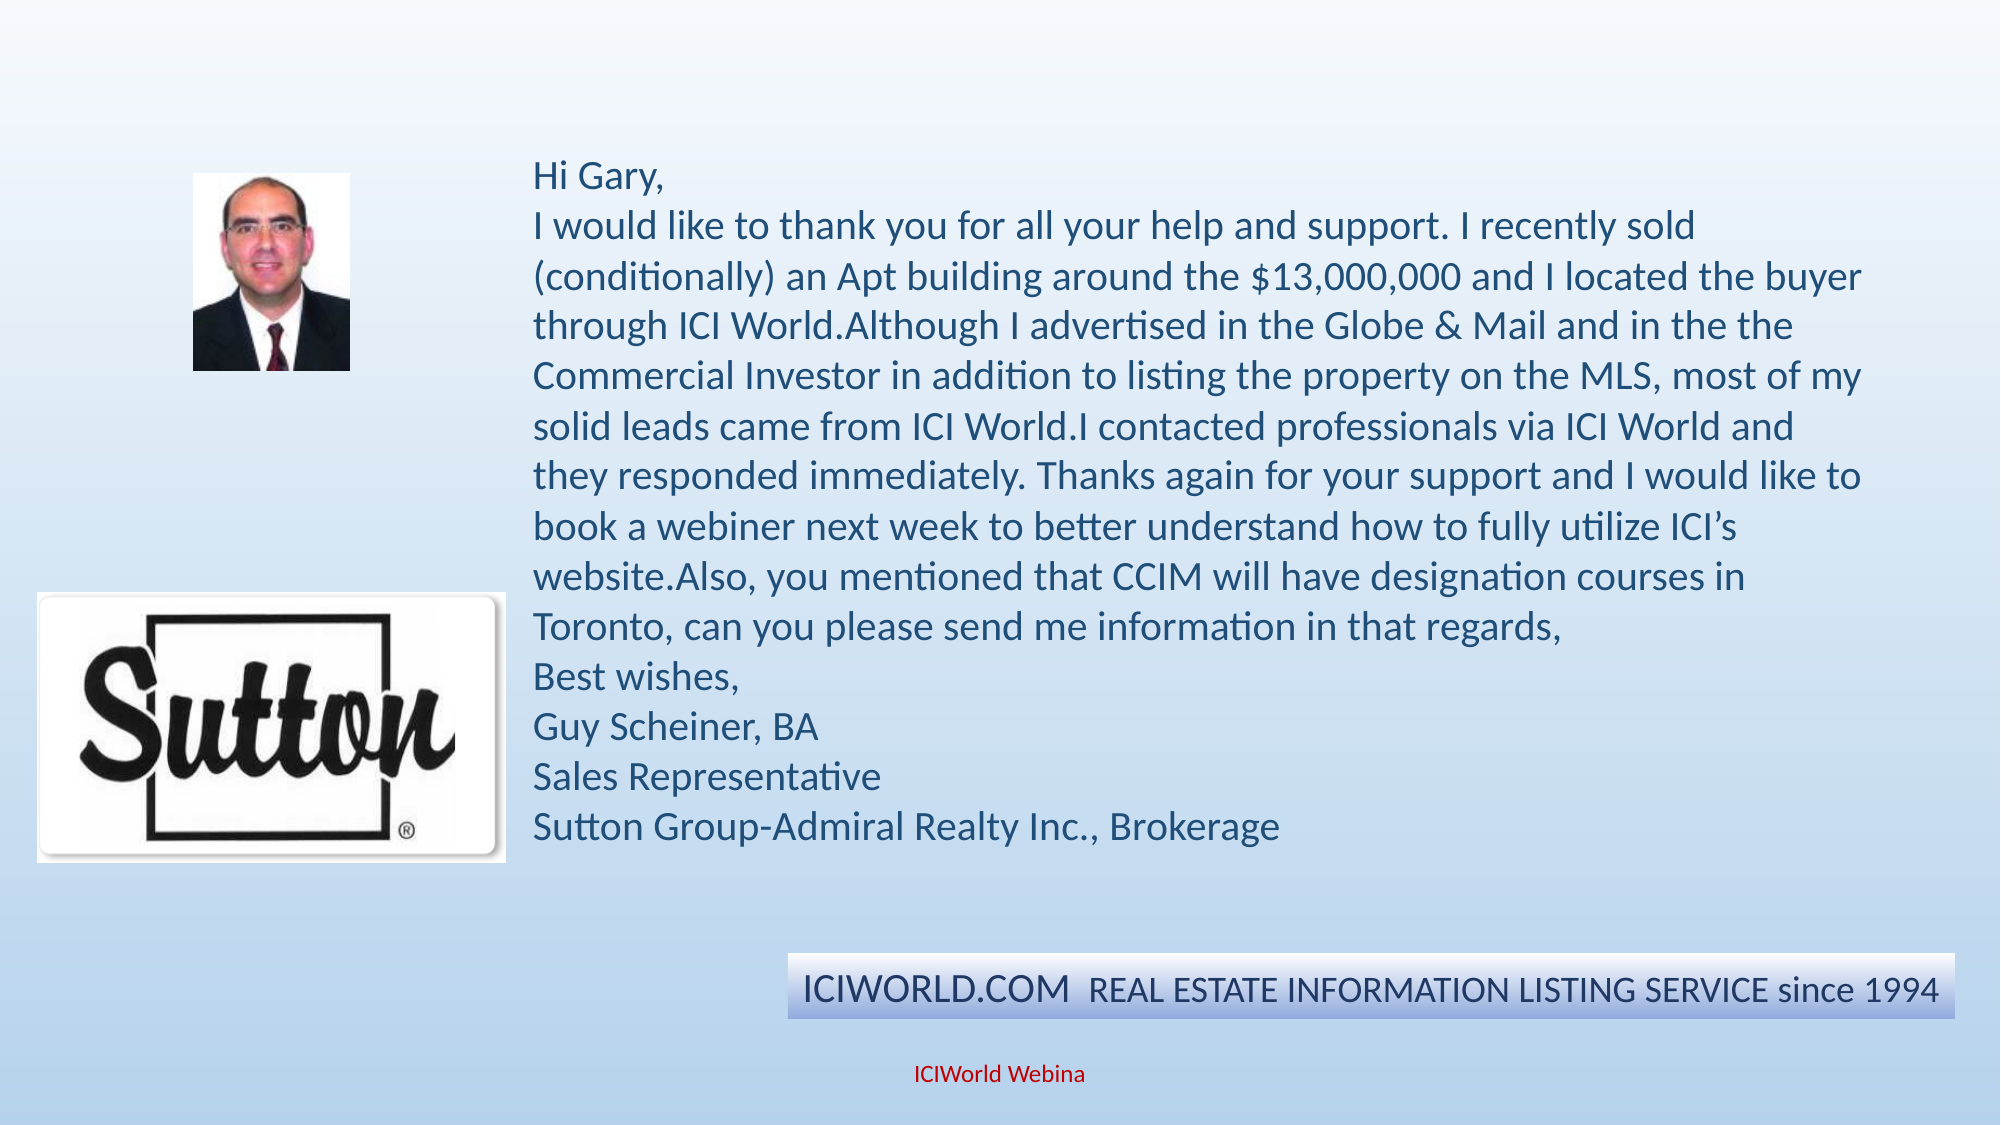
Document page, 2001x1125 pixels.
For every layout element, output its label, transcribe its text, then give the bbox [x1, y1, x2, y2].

text_box ICIWORLD.COM REAL ESTATE INFORMATION LISTING SERVICE since 1994 [787, 952, 1956, 1019]
footer ICIWorld Webina [662, 1042, 1338, 1103]
picture [37, 592, 506, 863]
picture [193, 173, 350, 371]
text_box Hi Gary, I would like to thank you for all your help and support. I recently sold (conditionally) an Apt building around the $13,000,000 and I located the buyer through ICI World.Although I advertised in the Globe & Mail and in the the Commercial Investor in addition to listing the property on the MLS, most of my solid leads came from ICI World.I contacted professionals via ICI World and they responded immediately. Thanks again for your support and I would like to book a webiner next week to better understand how to fully utilize ICI’s website.Also, you mentioned that CCIM will have designation courses in Toronto, can you please send me information in that regards, Best wishes, Guy Scheiner, BA Sales Representative Sutton Group-Admiral Realty Inc., Brokerage [518, 140, 1884, 856]
